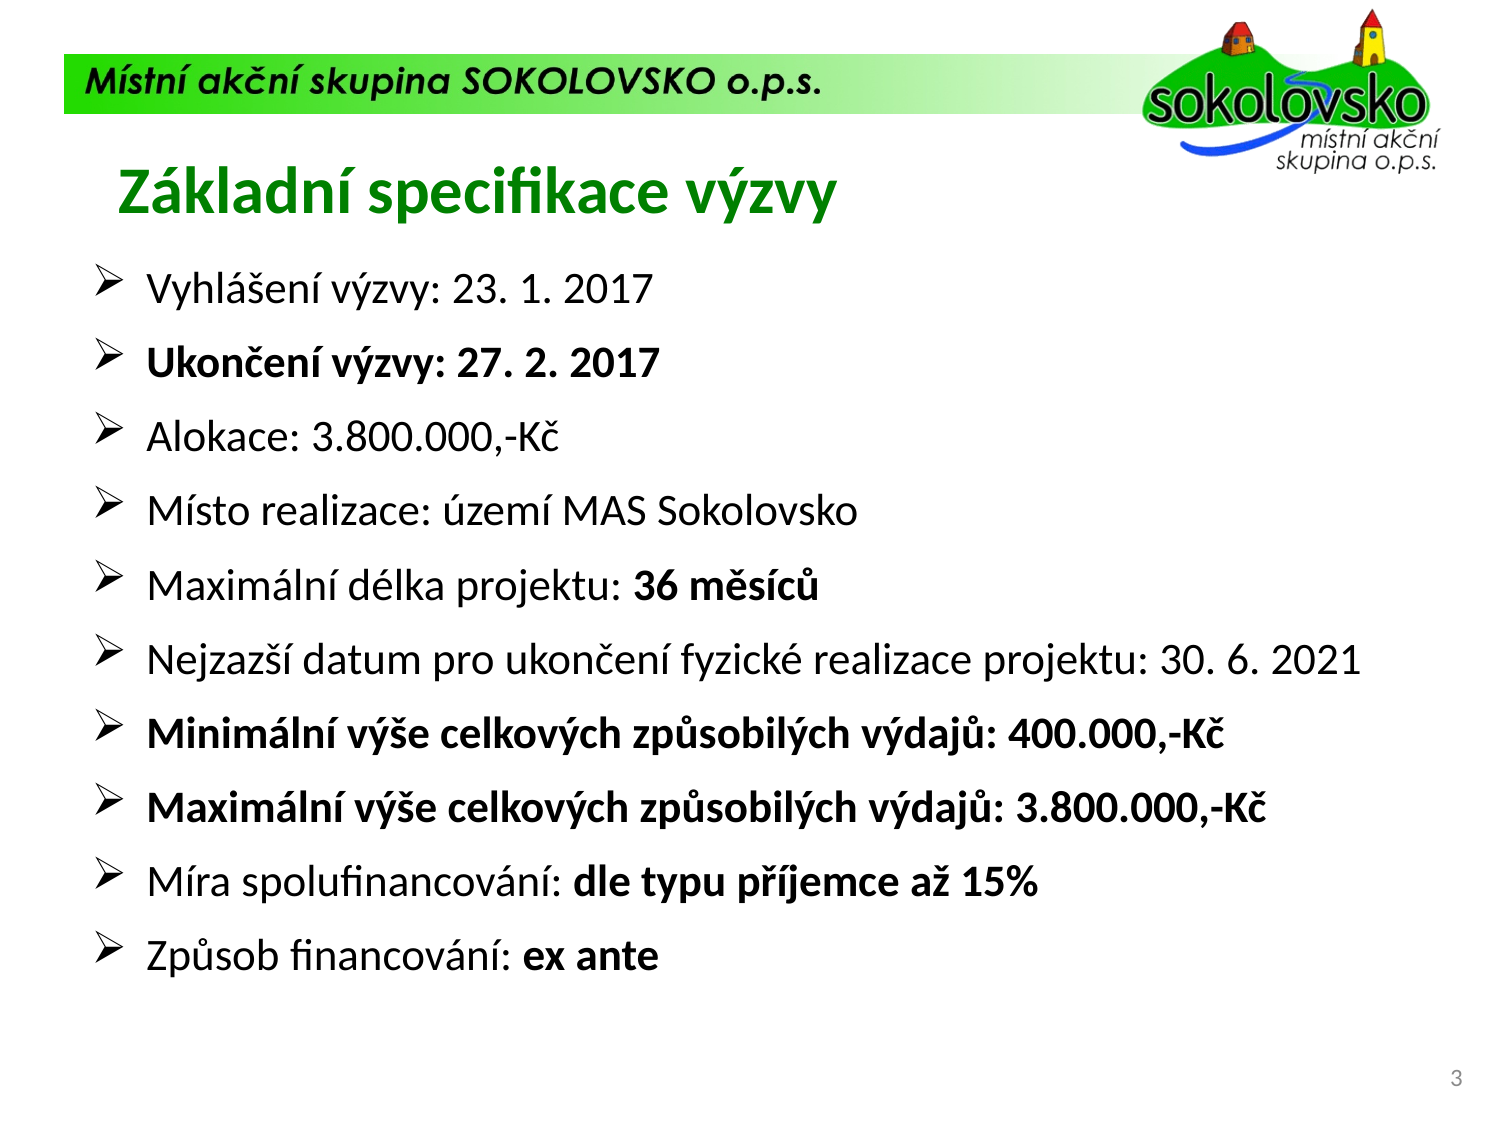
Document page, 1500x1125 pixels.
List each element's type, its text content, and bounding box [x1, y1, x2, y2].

slide_number 3 [1128, 1046, 1478, 1107]
picture [64, 0, 1455, 197]
title Základní specifikace výzvy [104, 129, 1454, 244]
list Vyhlášení výzvy: 23. 1. 2017 Ukončení výzvy: 27. 2. 2017 Alokace: 3.800.000,-Kč Místo realizace: území MAS Sokolovsko Maximální délka projektu: 36 měsíců Nejzazší datum pro ukončení fyzické realizace projektu: 30. 6. 2021 Minimální výše celkových způsobilých výdajů: 400.000,-Kč Maximální výše celkových způsobilých výdajů: 3.800.000,-Kč Míra spolufinancování: dle typu příjemce až 15% Způsob financování: ex ante [76, 250, 1404, 1000]
